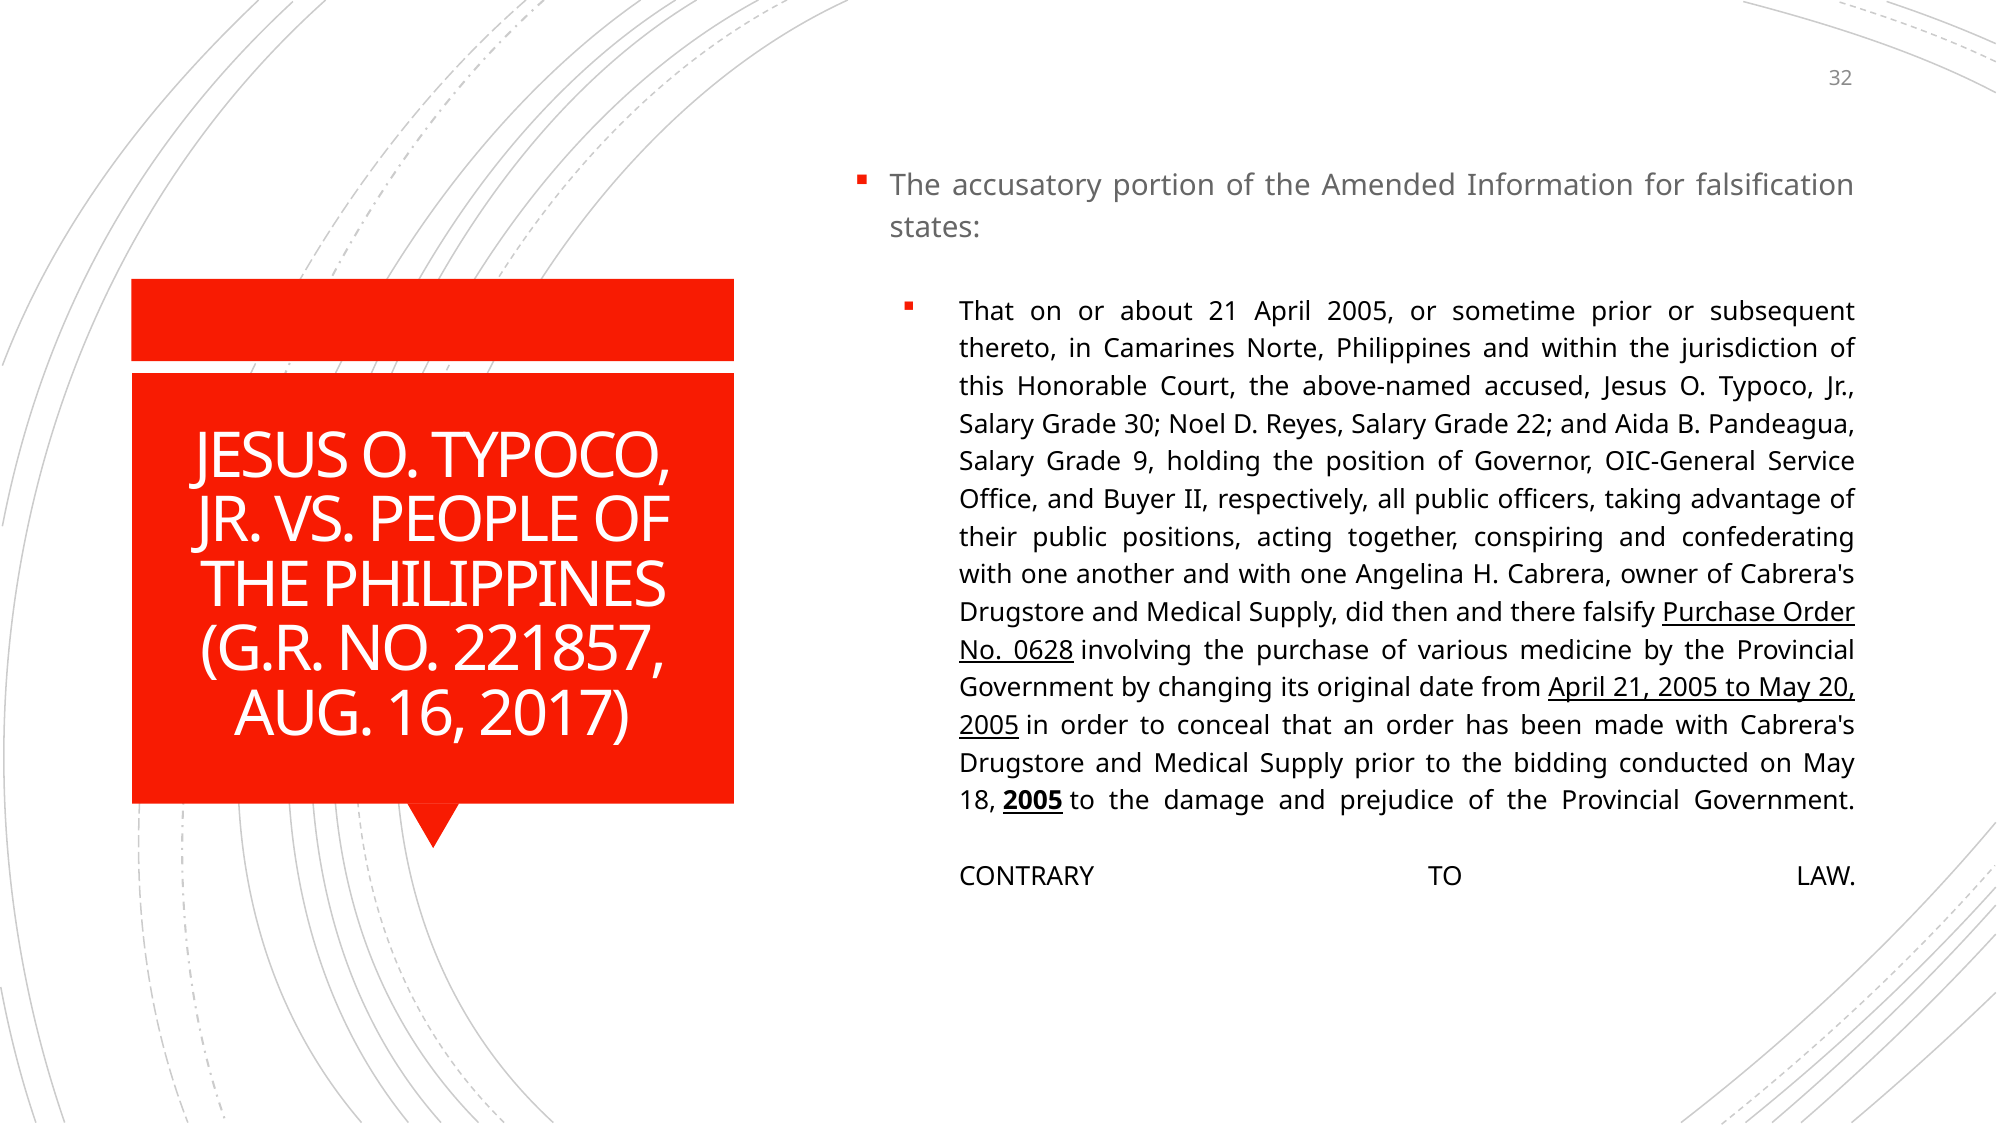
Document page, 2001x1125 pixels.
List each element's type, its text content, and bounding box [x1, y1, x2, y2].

title JESUS O. TYPOCO, JR. VS. PEOPLE OF THE PHILIPPINES (G.R. NO. 221857, AUG. 16, 2017) [145, 385, 720, 789]
slide_number 32 [1717, 52, 1868, 105]
list The accusatory portion of the Amended Information for falsification states: That on or about 21 April 2005, or sometime prior or subsequent thereto, in Camarines Norte, Philippines and within the jurisdiction of this Honorable Court, the above-named accused, Jesus O. Typoco, Jr., Salary Grade 30; Noel D. Reyes, Salary Grade 22; and Aida B. Pandeagua, Salary Grade 9, holding the position of Governor, OIC-General Service Office, and Buyer II, respectively, all public officers, taking advantage of their public positions, acting together, conspiring and confederating with one another and with one Angelina H. Cabrera, owner of Cabrera's Drugstore and Medical Supply, did then and there falsify Purchase Order No. 0628 involving the purchase of various medicine by the Provincial Government by changing its original date from April 21, 2005 to May 20, 2005 in order to conceal that an order has been made with Cabrera's Drugstore and Medical Supply prior to the bidding conducted on May 18, 2005 to the damage and prejudice of the Provincial Government. CONTRARY TO LAW. [839, 131, 1871, 993]
